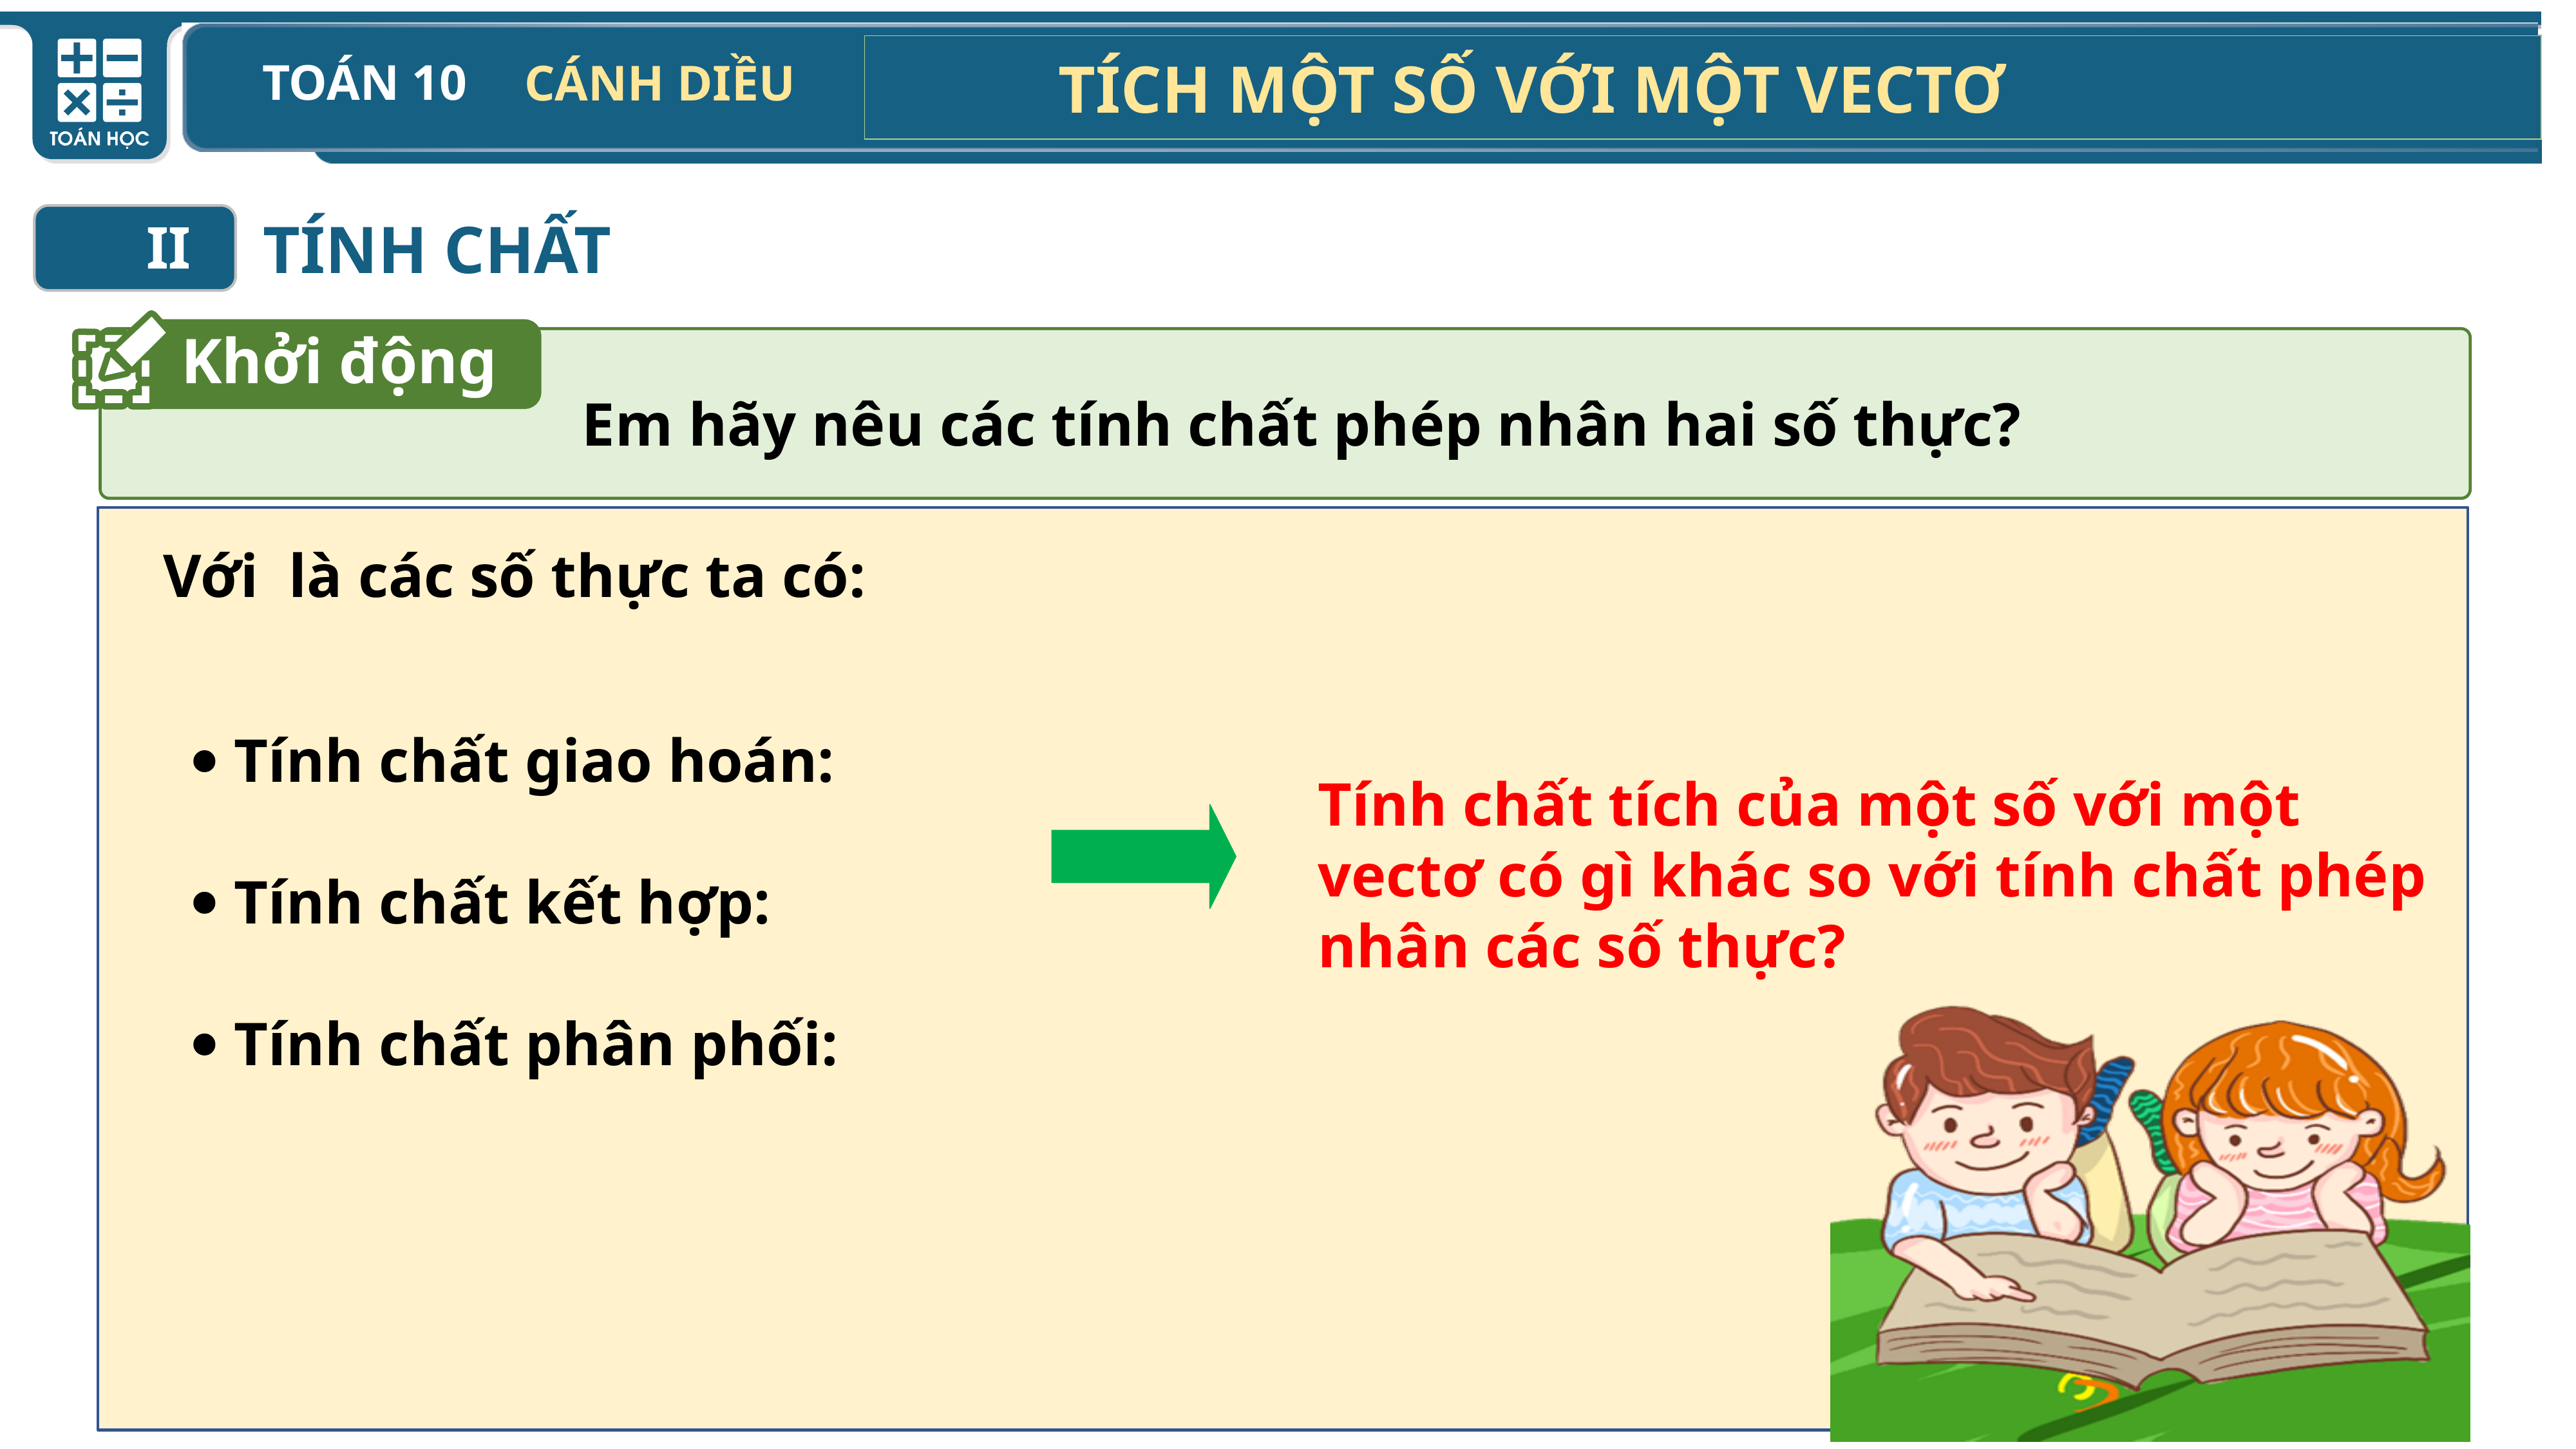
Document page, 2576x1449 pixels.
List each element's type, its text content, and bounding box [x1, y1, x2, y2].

picture [1830, 950, 2471, 1442]
text_box [97, 506, 2469, 1432]
text_box [1052, 804, 1236, 909]
picture [865, 36, 2541, 138]
picture [0, 23, 2542, 164]
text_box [71, 310, 2471, 498]
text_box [34, 204, 2063, 292]
text_box Tính chất tích của một số với một vectơ có gì khác so với tính chất phép nhân các số thực? [1308, 762, 2470, 985]
